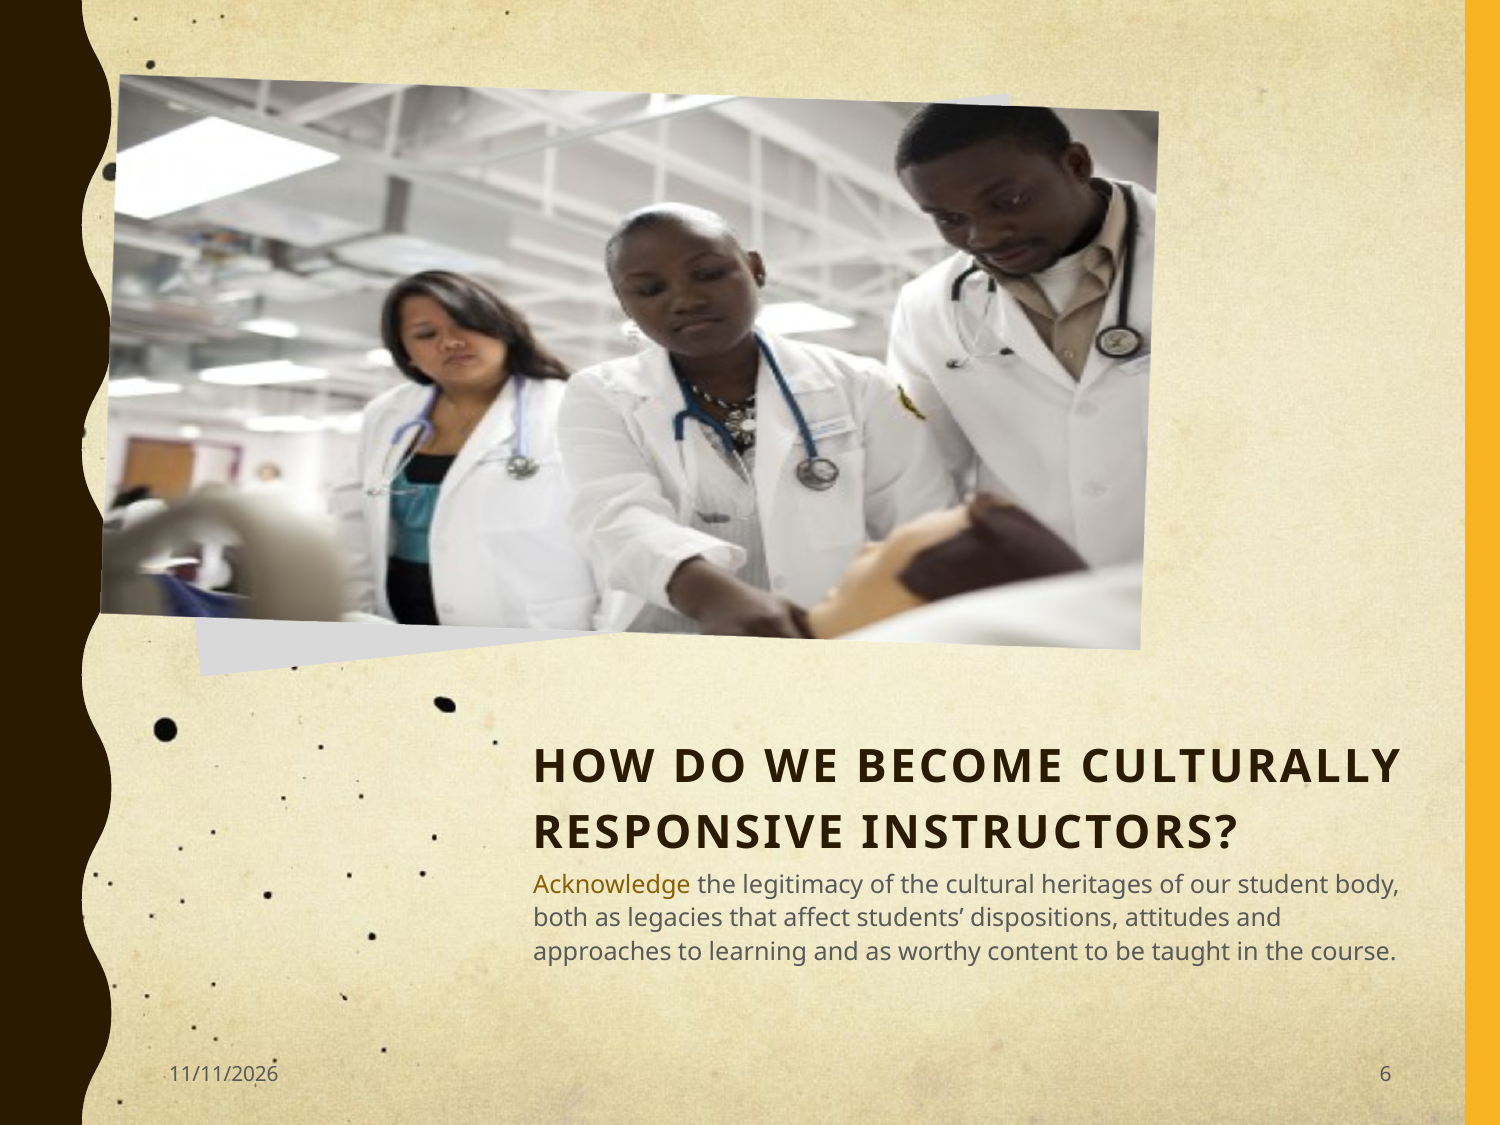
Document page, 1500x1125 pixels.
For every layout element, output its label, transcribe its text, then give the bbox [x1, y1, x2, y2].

title How do we become culturally responsive instructors? [517, 667, 1426, 859]
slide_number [154, 1045, 441, 1103]
list Acknowledge the legitimacy of the cultural heritages of our student body, both as legacies that affect students’ dispositions, attitudes and approaches to learning and as worthy content to be taught in the course. [518, 858, 1426, 1000]
picture [82, 0, 1465, 1125]
slide_number 6 [1059, 1045, 1407, 1103]
